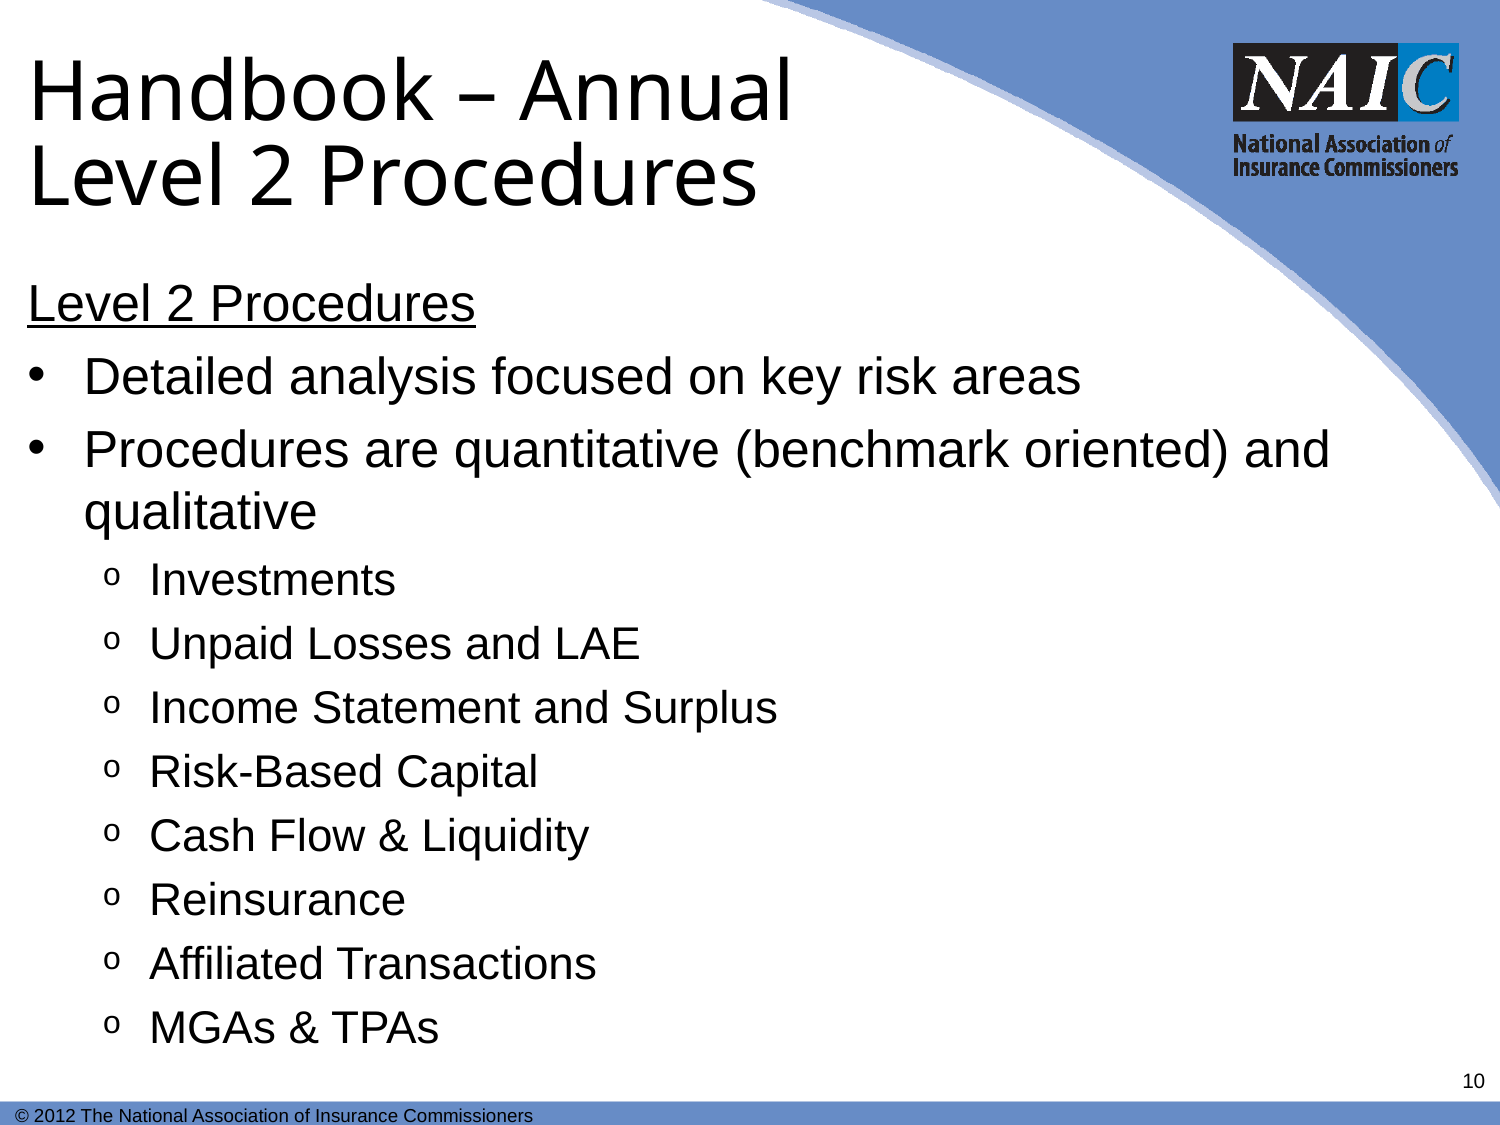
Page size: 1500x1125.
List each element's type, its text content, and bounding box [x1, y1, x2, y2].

picture [0, 0, 1500, 1125]
title Handbook – Annual Level 2 Procedures [12, 50, 975, 225]
slide_number 10 [1149, 1059, 1500, 1100]
list Level 2 Procedures Detailed analysis focused on key risk areas Procedures are quantitative (benchmark oriented) and qualitative Investments Unpaid Losses and LAE Income Statement and Surplus Risk-Based Capital Cash Flow & Liquidity Reinsurance Affiliated Transactions MGAs & TPAs [12, 262, 1363, 1075]
